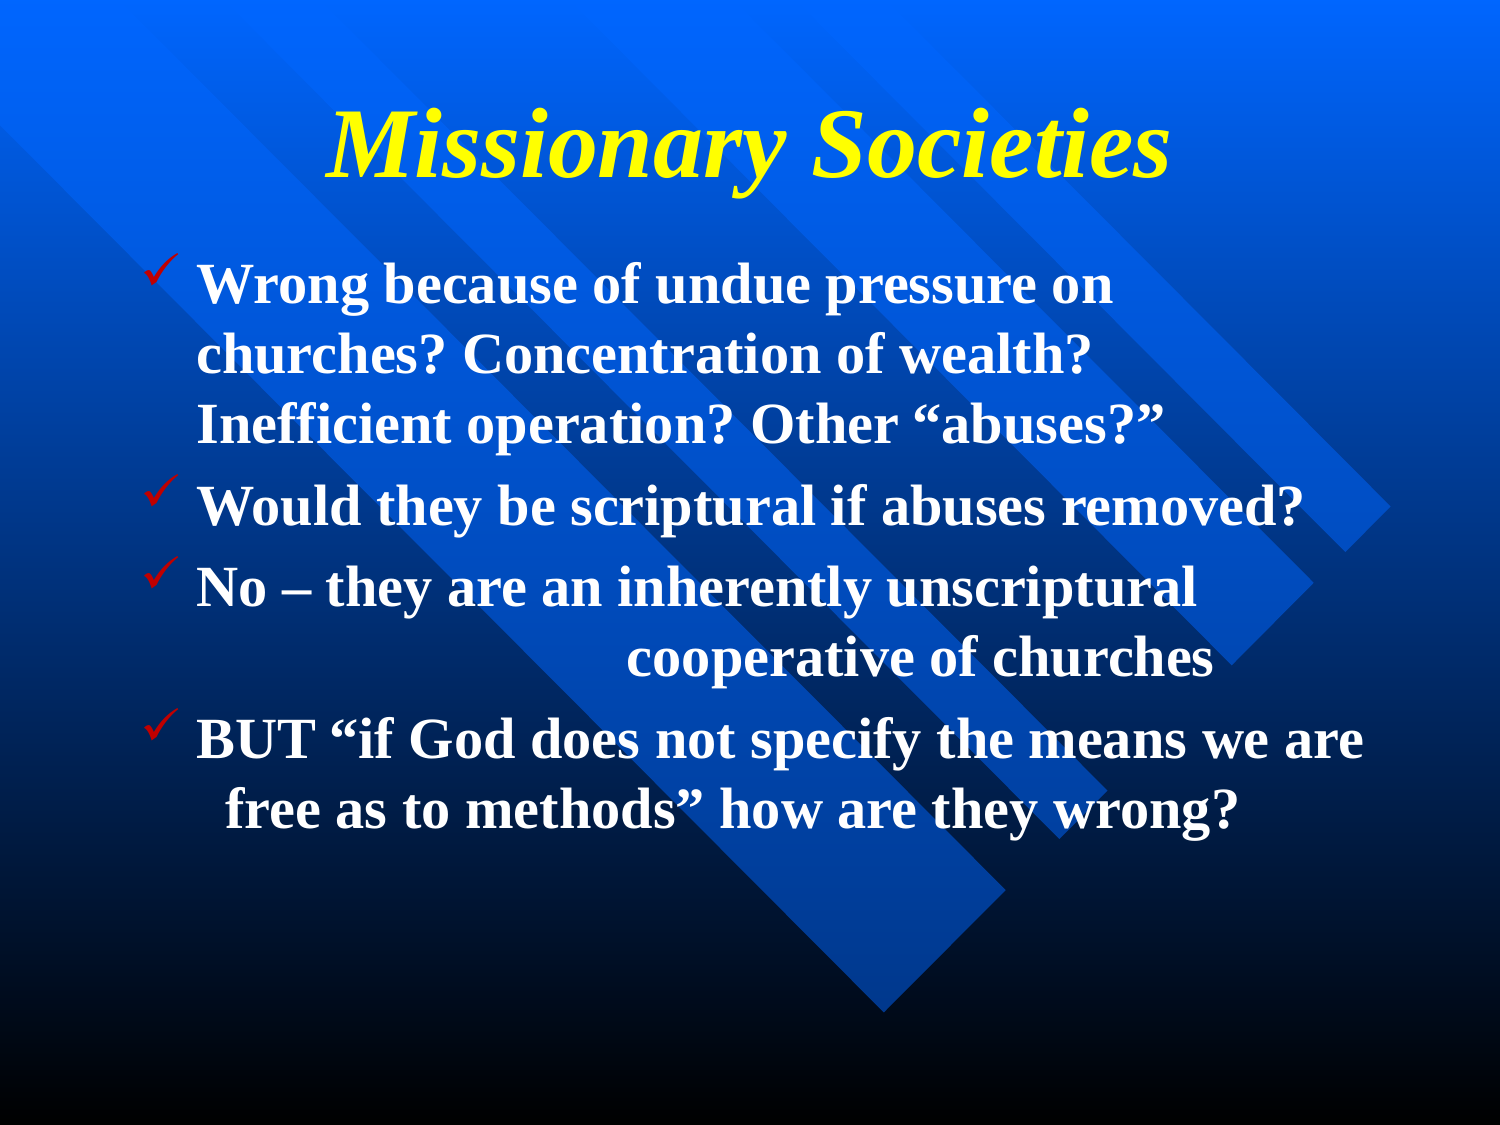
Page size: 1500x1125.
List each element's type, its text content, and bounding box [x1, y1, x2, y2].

title Missionary Societies [112, 37, 1388, 238]
list Wrong because of undue pressure on churches? Concentration of wealth? Inefficient operation? Other “abuses?” Would they be scriptural if abuses removed? No – they are an inherently unscriptural cooperative of churches BUT “if God does not specify the means we are free as to methods” how are they wrong? [124, 237, 1438, 976]
